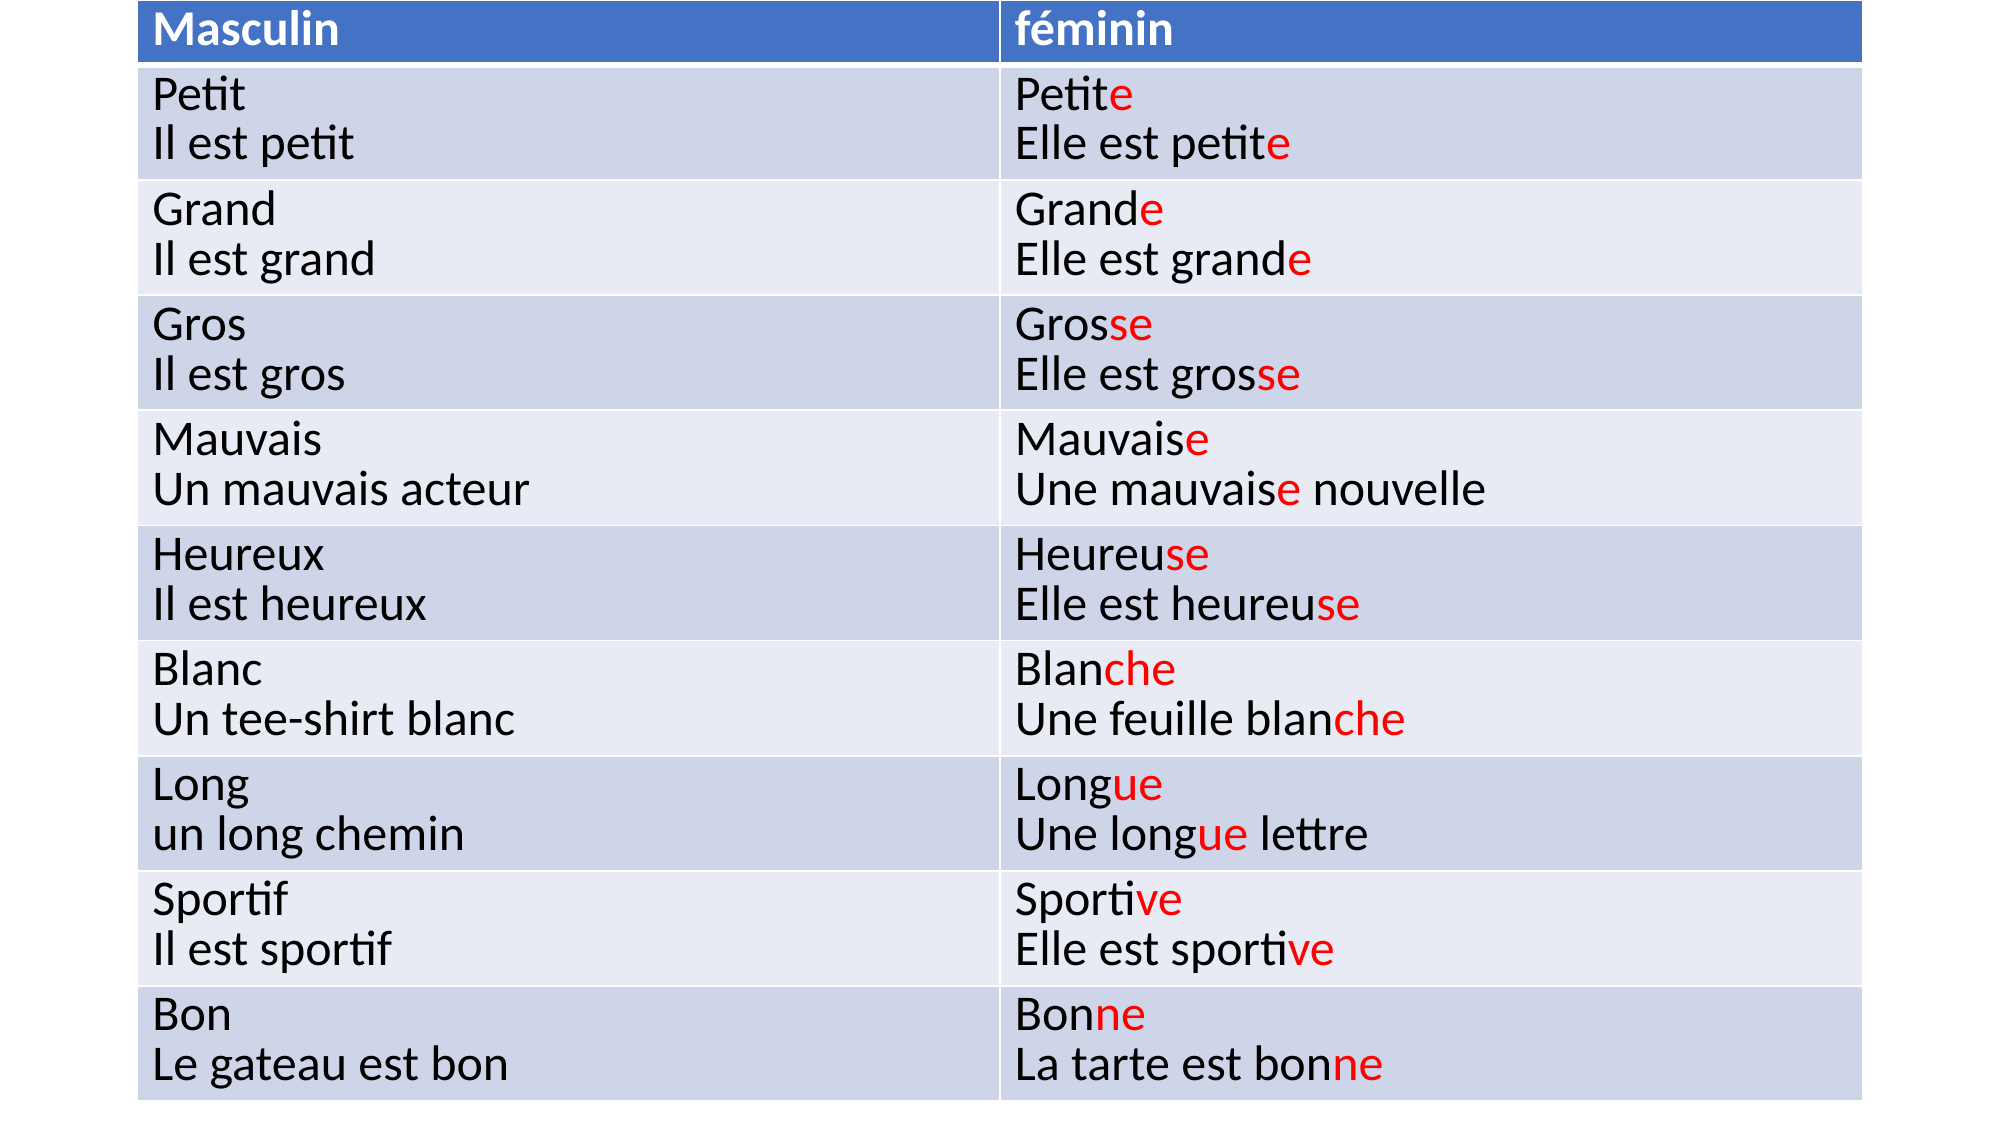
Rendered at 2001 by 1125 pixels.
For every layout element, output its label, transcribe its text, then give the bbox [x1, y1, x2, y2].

table_cell Mauvaise Une mauvaise nouvelle [1001, 411, 1862, 525]
table_cell Petit Il est petit [138, 68, 999, 179]
table_cell Blanche Une feuille blanche [1001, 641, 1862, 755]
table_cell Longue Une longue lettre [1001, 757, 1862, 870]
table_cell Heureux Il est heureux [138, 526, 999, 640]
table_cell Blanc Un tee-shirt blanc [138, 641, 999, 755]
table_header féminin [1001, 1, 1862, 62]
table_cell Heureuse Elle est heureuse [1001, 526, 1862, 640]
table_cell Bon Le gateau est bon [138, 987, 999, 1100]
table_cell Long un long chemin [138, 757, 999, 870]
table_cell Sportive Elle est sportive [1001, 872, 1862, 985]
table_cell Grand Il est grand [138, 181, 999, 294]
table_cell Grosse Elle est grosse [1001, 296, 1862, 409]
table_header Masculin [138, 1, 999, 62]
table_cell Gros Il est gros [138, 296, 999, 409]
table_cell Petite Elle est petite [1001, 68, 1862, 179]
table_cell Grande Elle est grande [1001, 181, 1862, 294]
table_cell Bonne La tarte est bonne [1001, 987, 1862, 1100]
table_cell Mauvais Un mauvais acteur [138, 411, 999, 525]
table_cell Sportif Il est sportif [138, 872, 999, 985]
